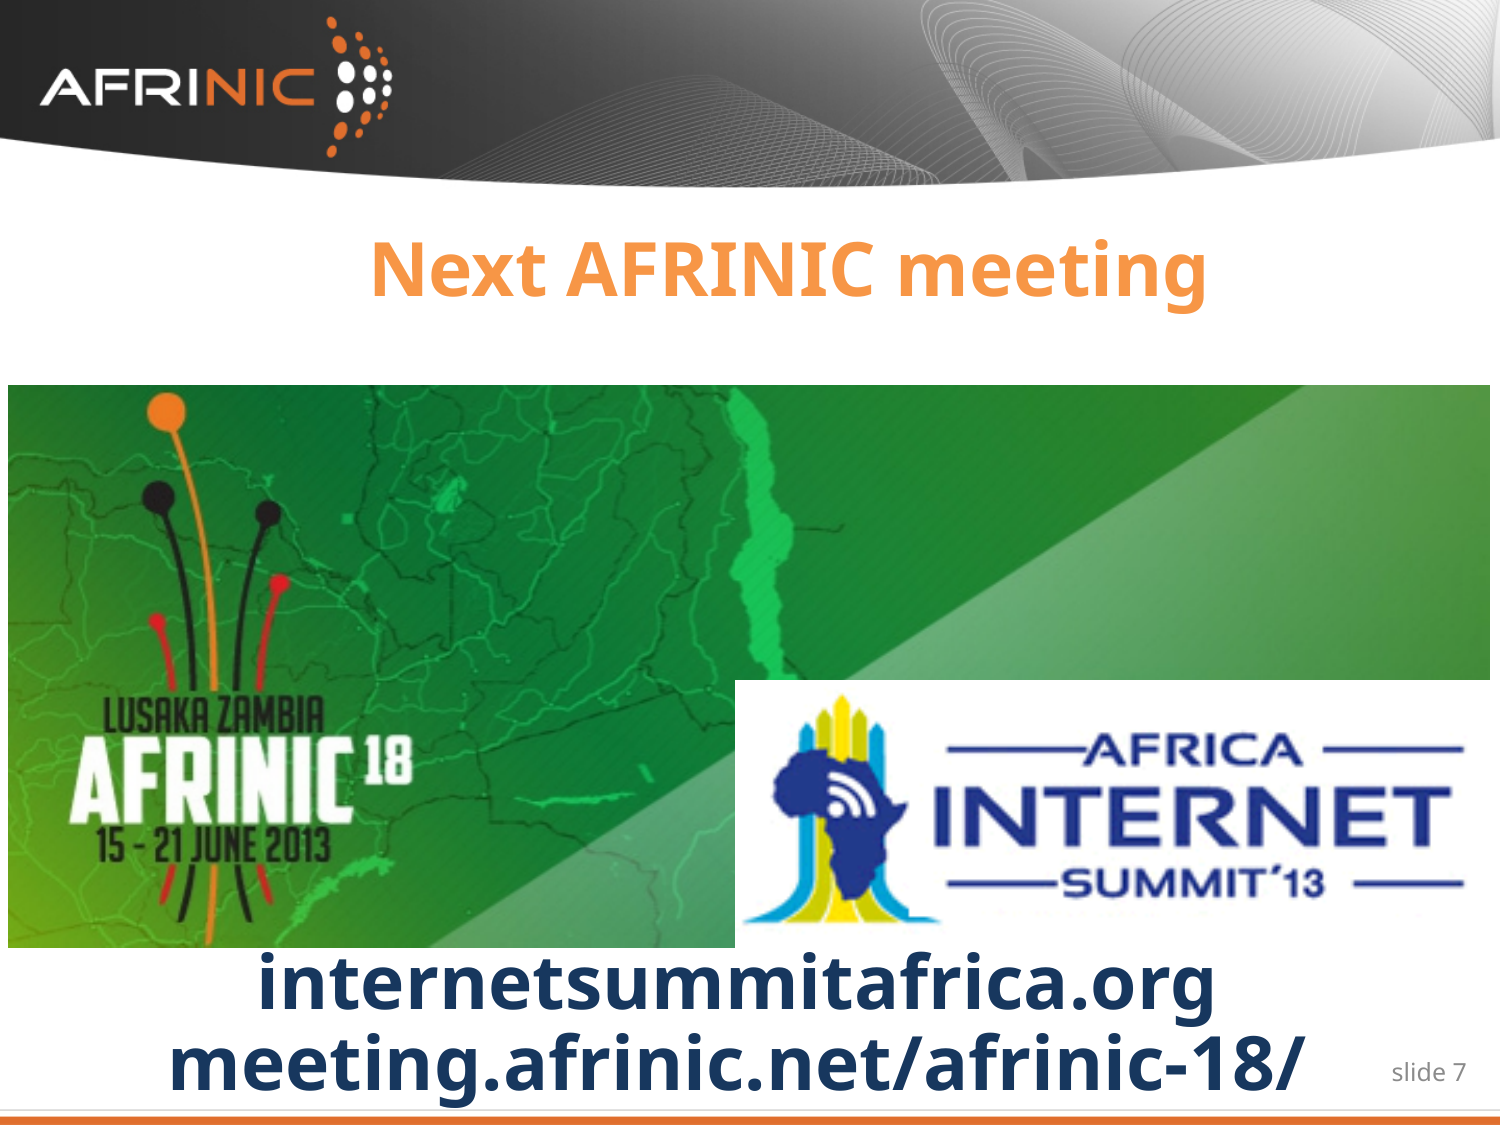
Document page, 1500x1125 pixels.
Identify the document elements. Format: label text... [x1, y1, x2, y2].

title Next AFRINIC meeting [237, 200, 1342, 333]
text_box internetsummitafrica.org meeting.afrinic.net/afrinic-18/ [152, 955, 1322, 1114]
picture [0, 0, 1500, 1125]
slide_number slide 7 [1322, 1043, 1482, 1104]
